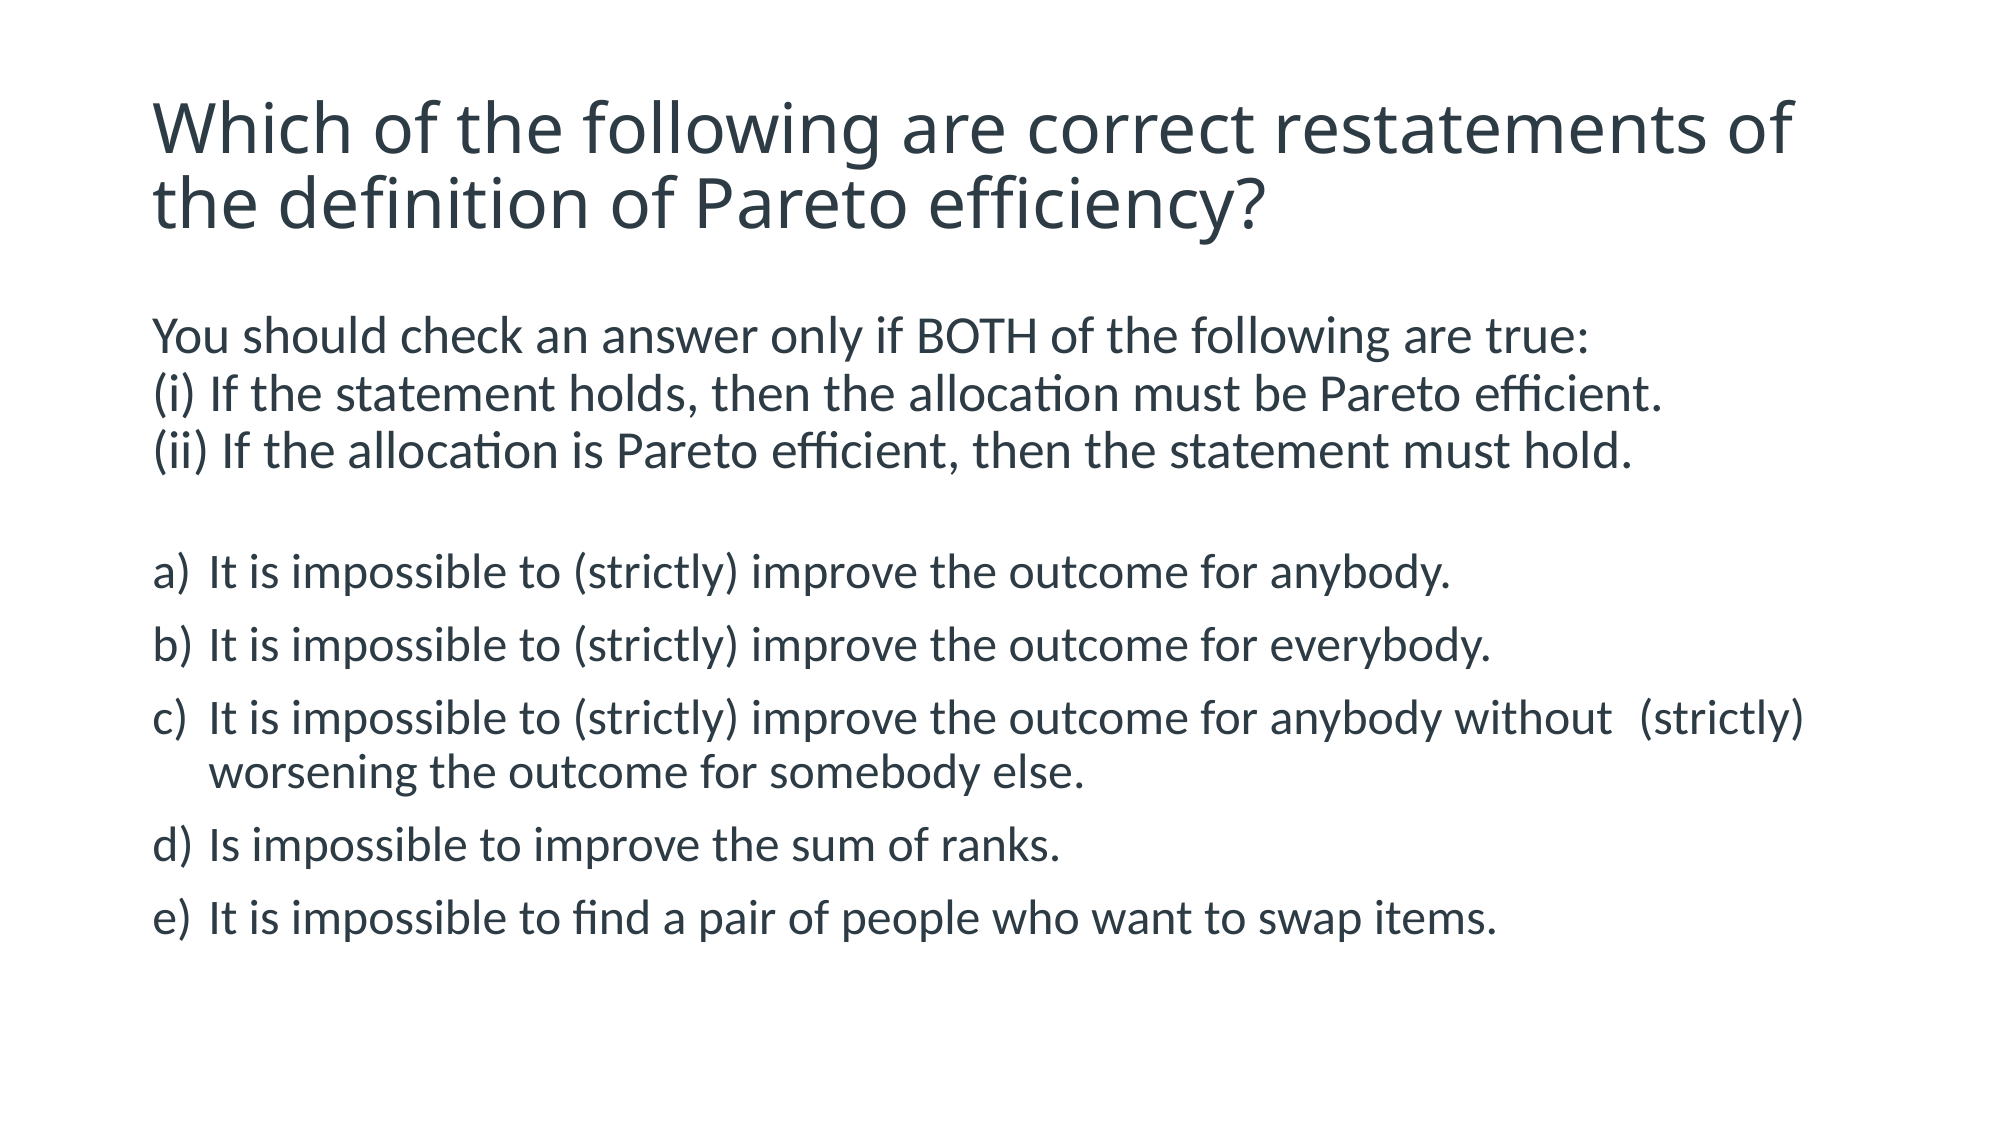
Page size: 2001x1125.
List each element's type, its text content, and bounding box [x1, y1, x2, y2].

title Which of the following are correct restatements of the definition of Pareto efficiency? [137, 59, 1863, 278]
list You should check an answer only if BOTH of the following are true: (i) If the statement holds, then the allocation must be Pareto efficient. (ii) If the allocation is Pareto efficient, then the statement must hold. It is impossible to (strictly) improve the outcome for anybody. It is impossible to (strictly) improve the outcome for everybody. It is impossible to (strictly) improve the outcome for anybody without (strictly) worsening the outcome for somebody else. Is impossible to improve the sum of ranks. It is impossible to find a pair of people who want to swap items. [137, 299, 1863, 1014]
